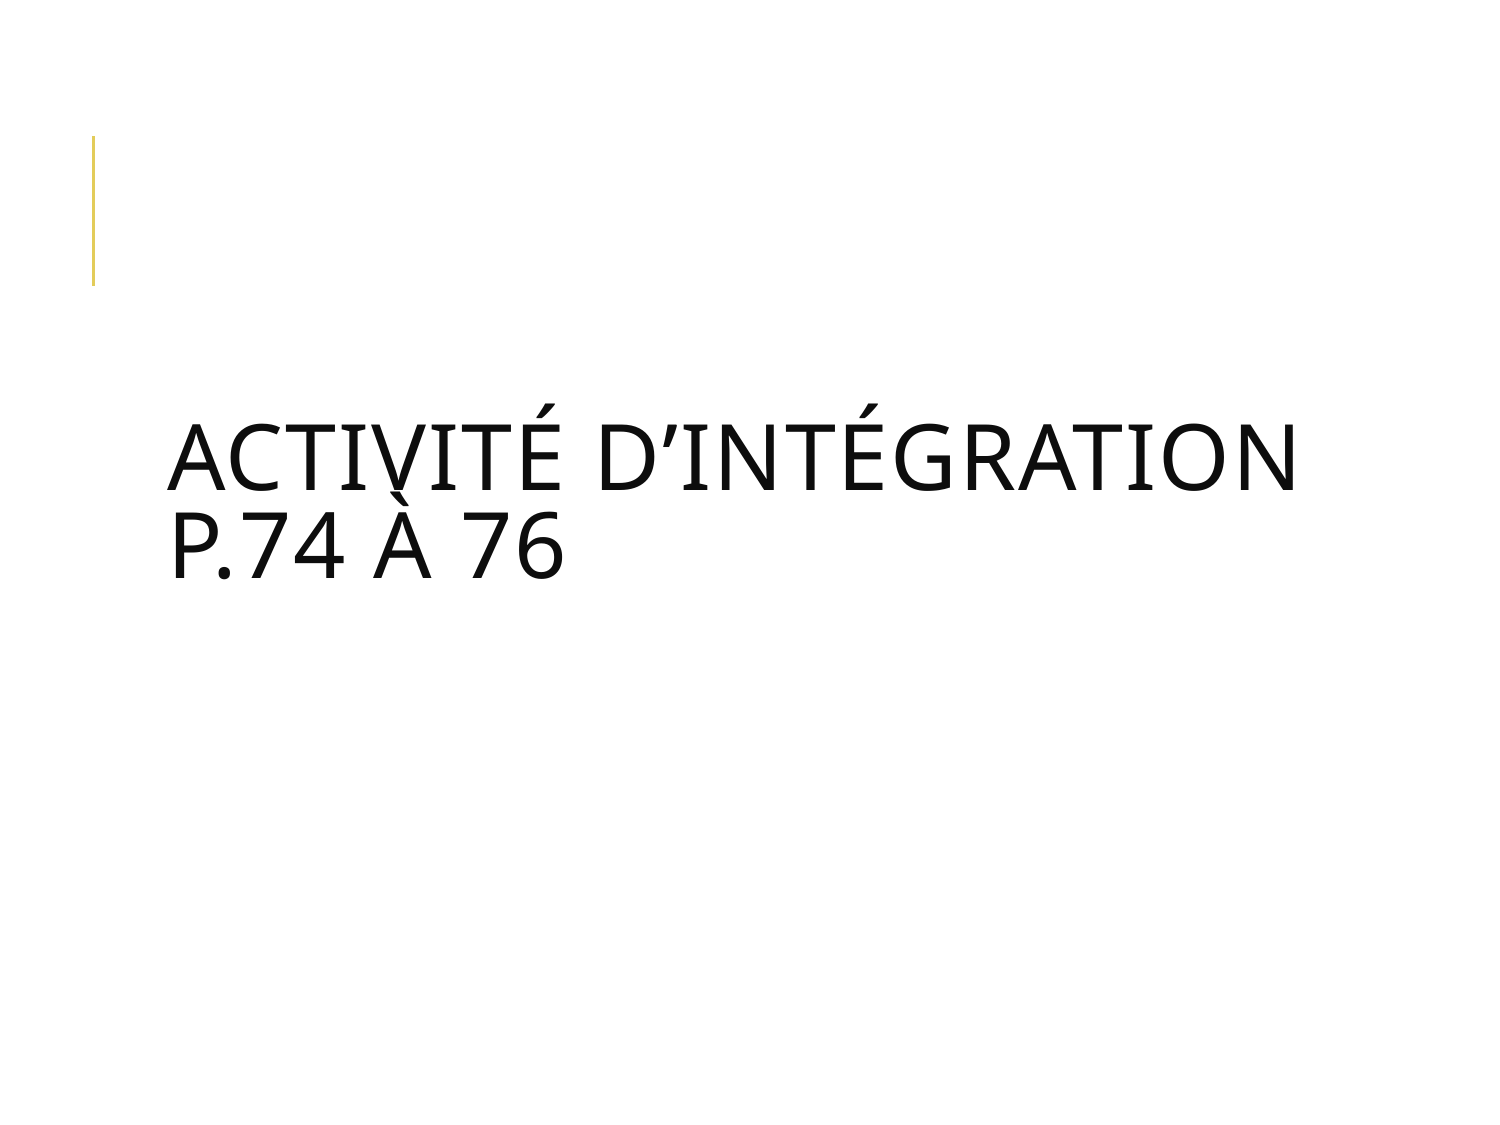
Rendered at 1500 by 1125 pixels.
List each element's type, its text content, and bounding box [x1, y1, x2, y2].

title Activité d’intégration p.74 à 76 [152, 385, 1348, 632]
